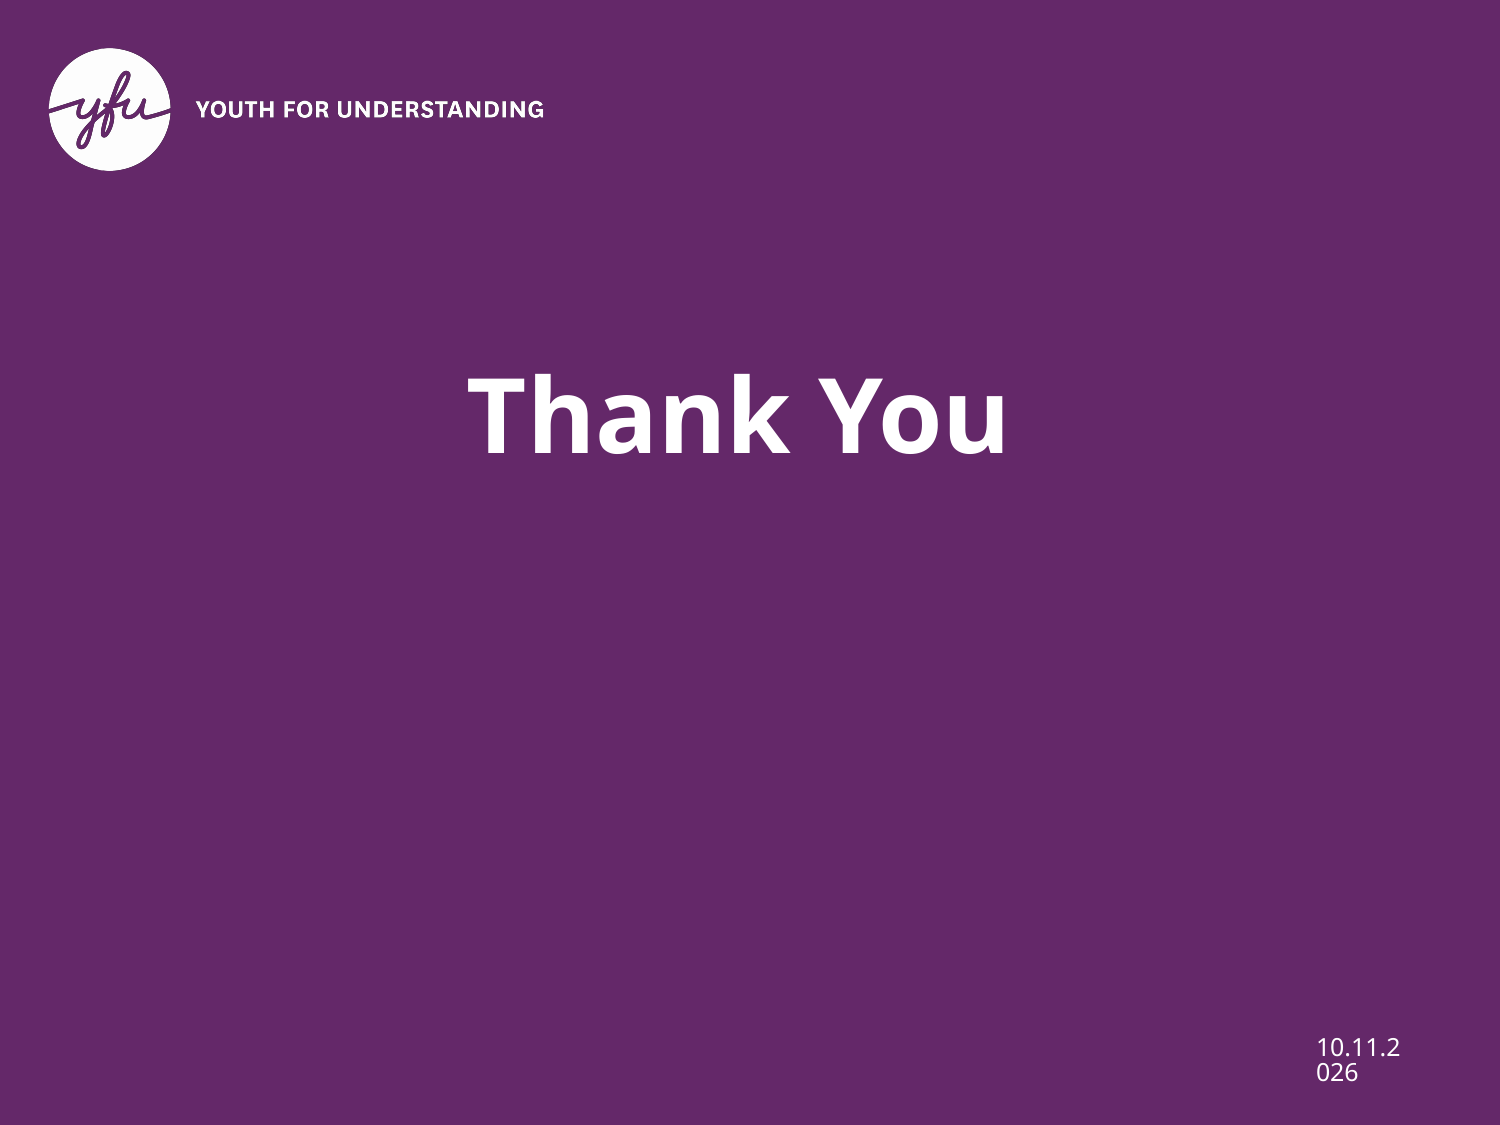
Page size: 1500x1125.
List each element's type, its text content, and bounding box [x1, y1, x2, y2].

title Thank You [140, 341, 1339, 583]
picture [0, 0, 591, 220]
